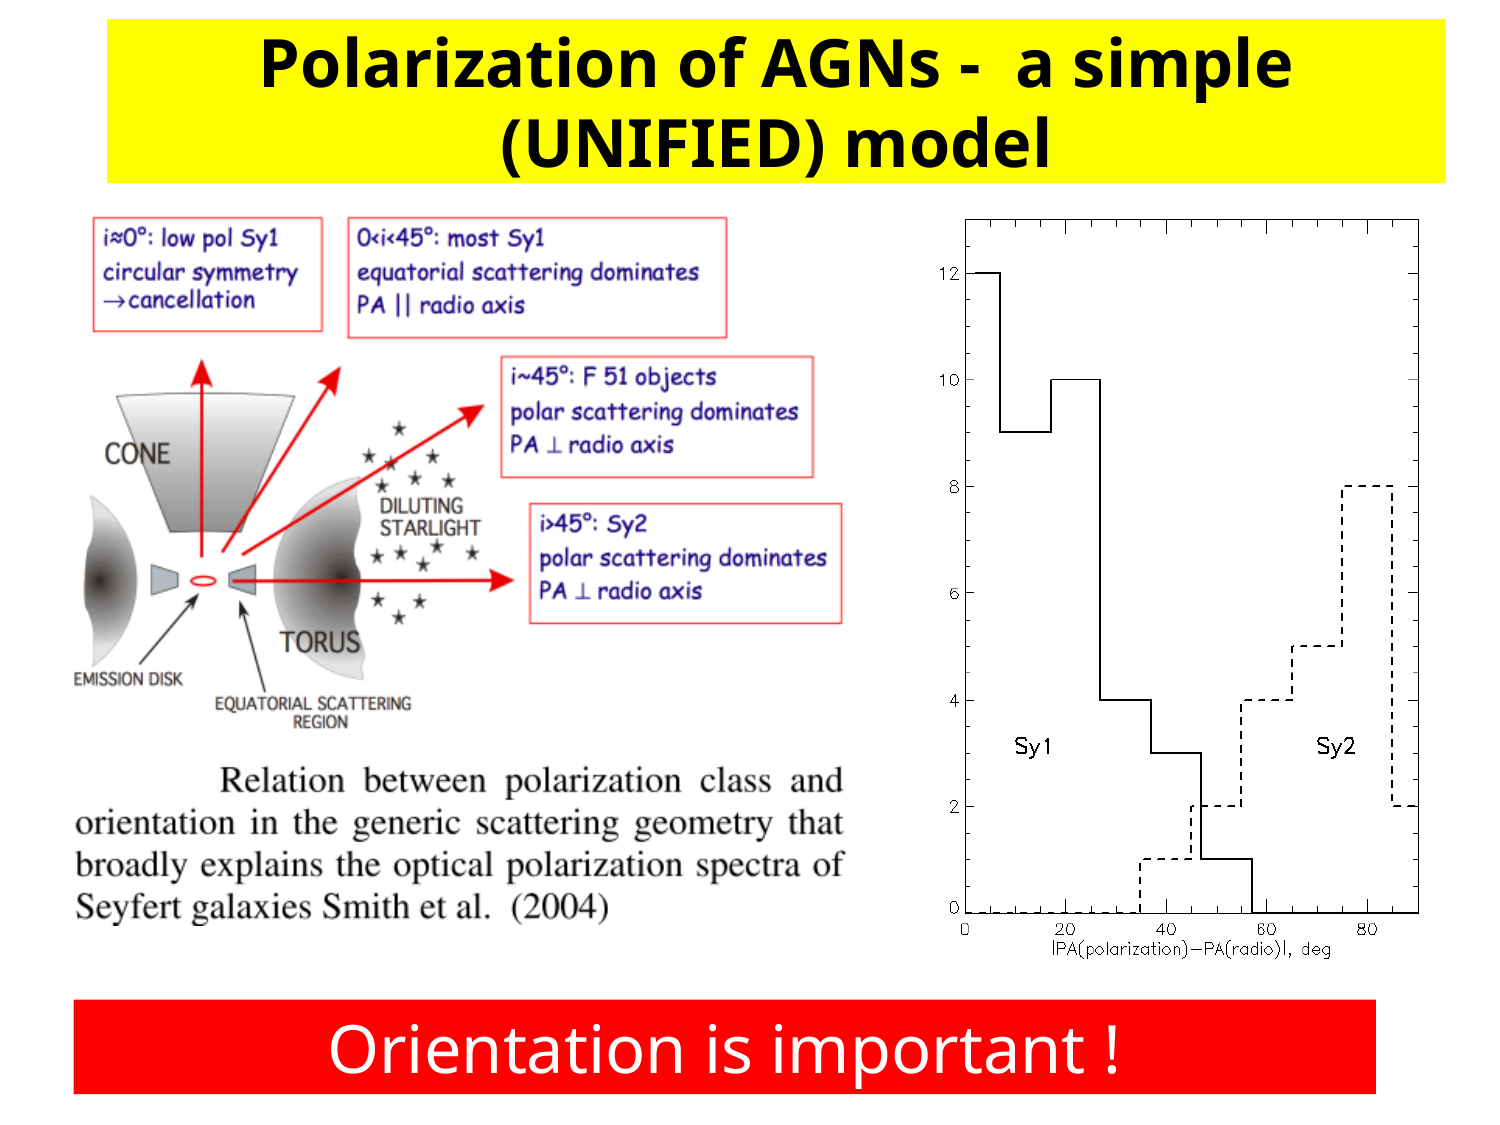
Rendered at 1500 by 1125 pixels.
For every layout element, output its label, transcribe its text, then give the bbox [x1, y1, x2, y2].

text_box Orientation is important ! [73, 999, 1376, 1095]
picture [926, 212, 1428, 965]
picture [73, 182, 849, 926]
title Polarization of AGNs - a simple (UNIFIED) model [107, 19, 1446, 184]
